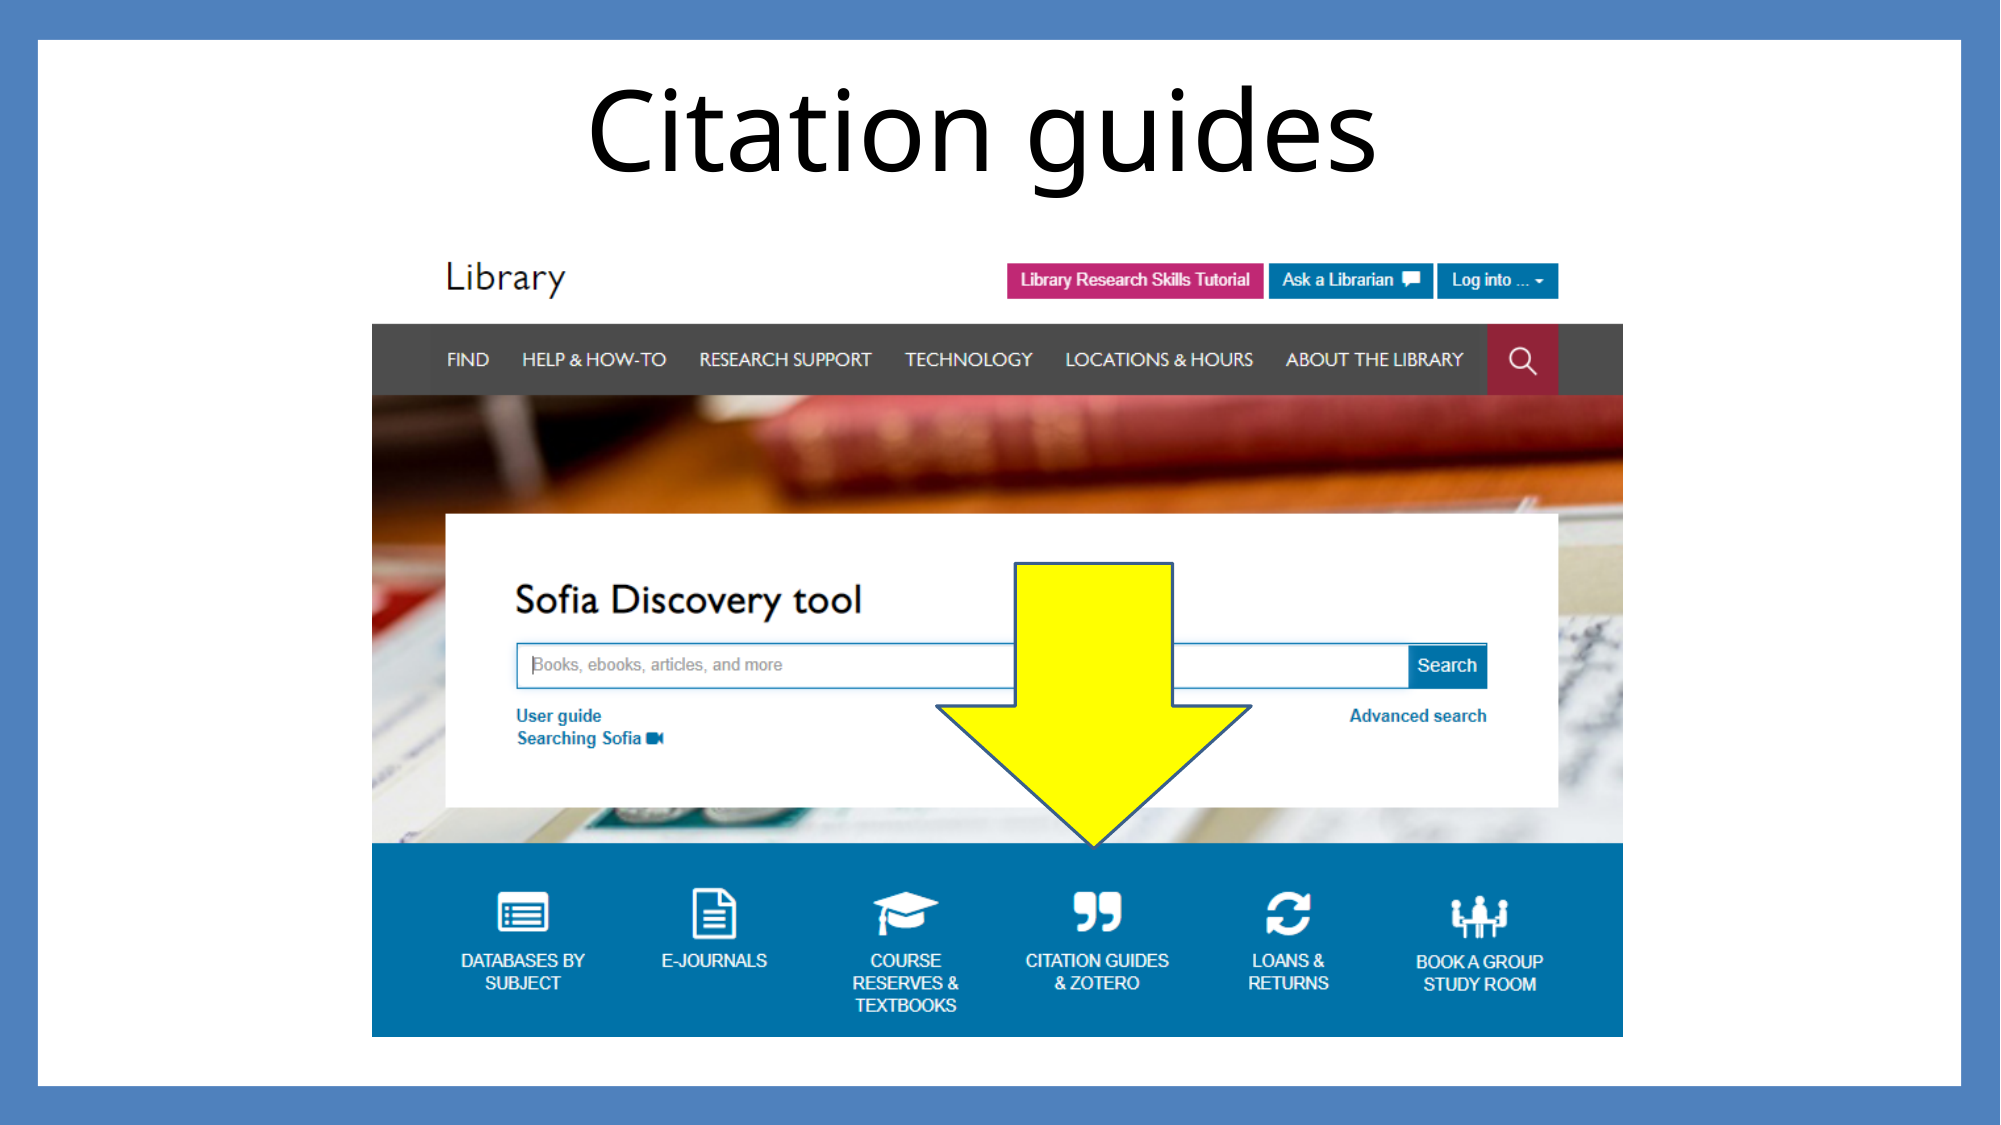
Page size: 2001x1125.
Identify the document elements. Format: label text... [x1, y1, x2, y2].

title Citation guides [187, 23, 1808, 247]
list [371, 245, 1624, 1037]
